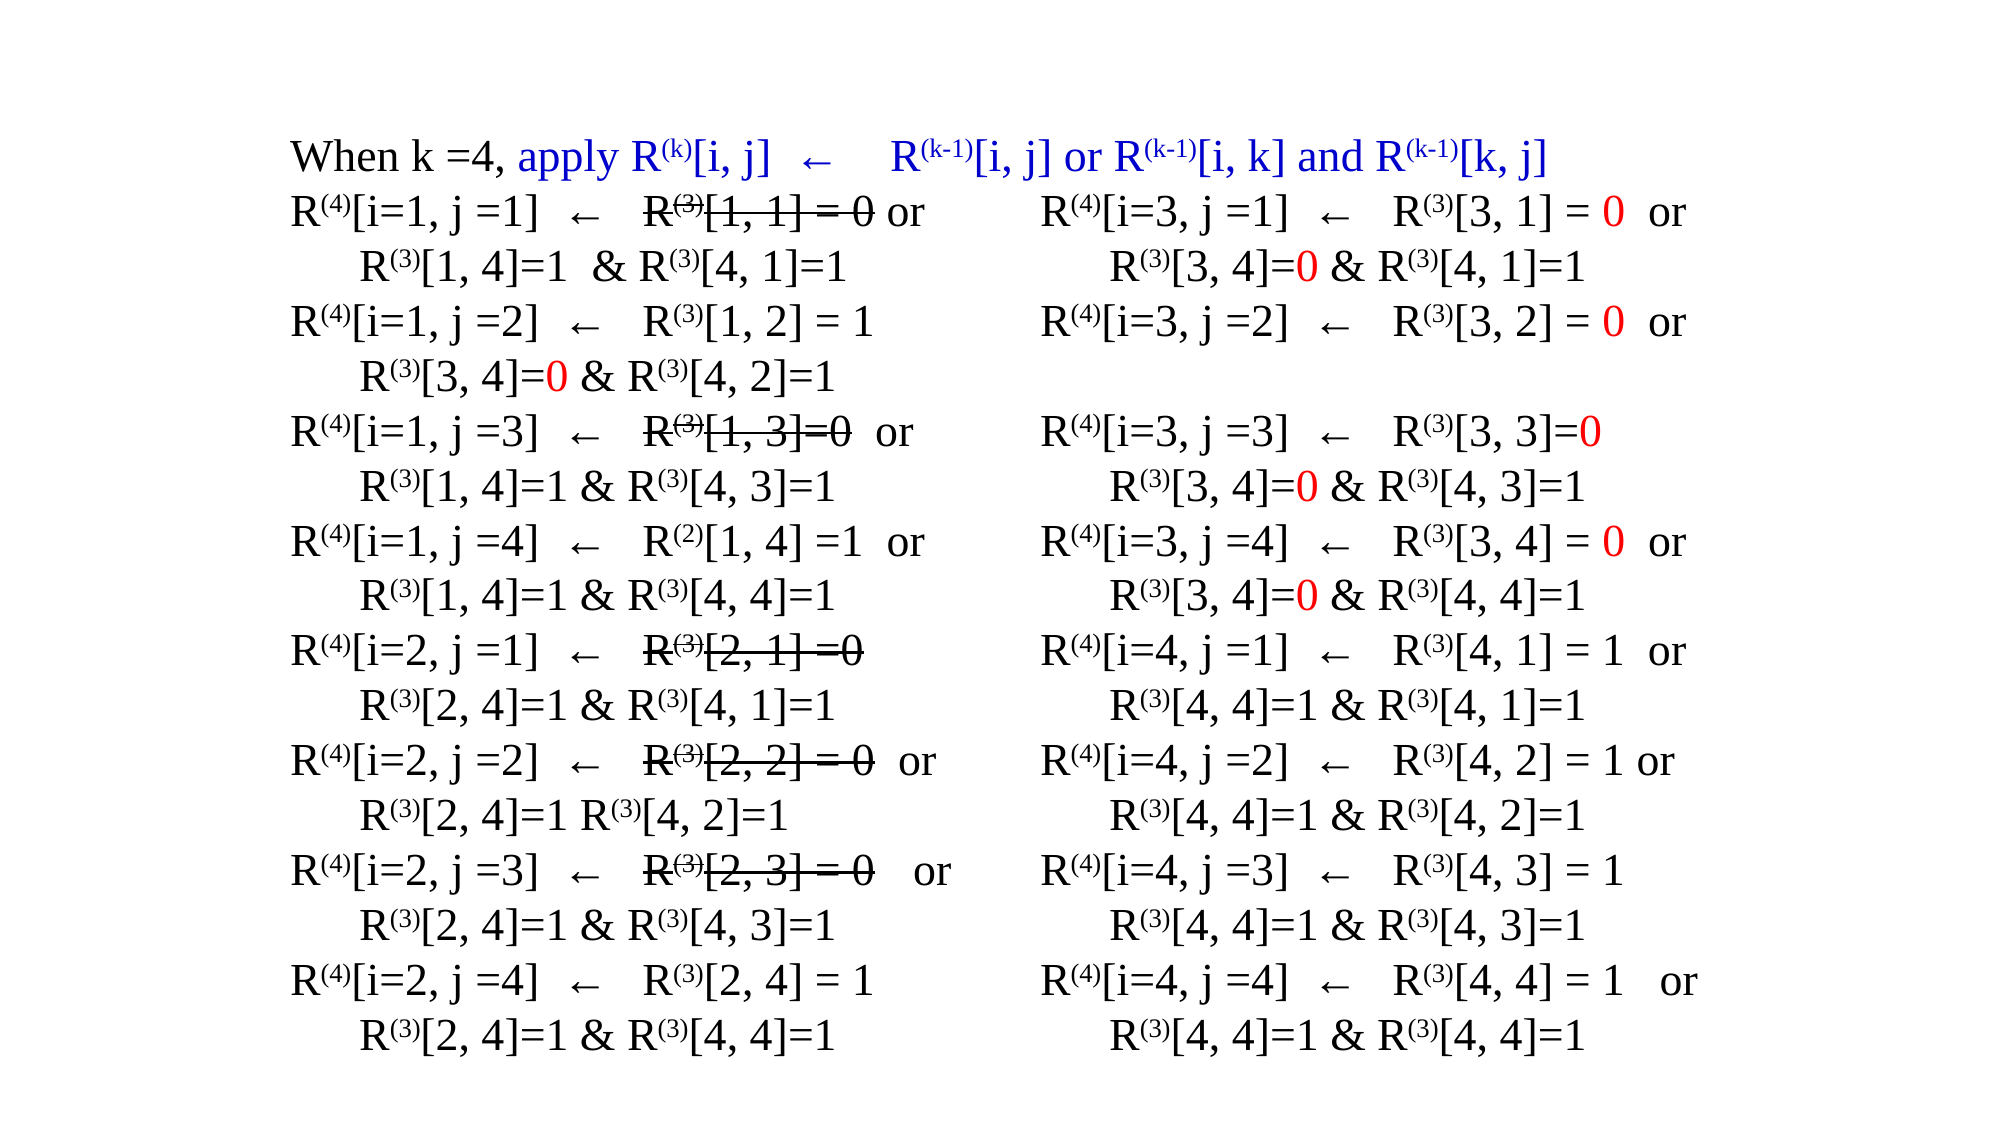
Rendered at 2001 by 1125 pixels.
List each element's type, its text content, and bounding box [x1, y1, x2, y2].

text_box When k =4, apply R(k)[i, j] ← R(k-1)[i, j] or R(k-1)[i, k] and R(k-1)[k, j] R(4)[i=1, j =1] ← R(3)[1, 1] = 0 or R(4)[i=3, j =1] ← R(3)[3, 1] = 0 or R(3)[1, 4]=1 & R(3)[4, 1]=1 R(3)[3, 4]=0 & R(3)[4, 1]=1 R(4)[i=1, j =2] ← R(3)[1, 2] = 1 R(4)[i=3, j =2] ← R(3)[3, 2] = 0 or R(3)[3, 4]=0 & R(3)[4, 2]=1 R(4)[i=1, j =3] ← R(3)[1, 3]=0 or R(4)[i=3, j =3] ← R(3)[3, 3]=0 R(3)[1, 4]=1 & R(3)[4, 3]=1 R(3)[3, 4]=0 & R(3)[4, 3]=1 R(4)[i=1, j =4] ← R(2)[1, 4] =1 or R(4)[i=3, j =4] ← R(3)[3, 4] = 0 or R(3)[1, 4]=1 & R(3)[4, 4]=1 R(3)[3, 4]=0 & R(3)[4, 4]=1 R(4)[i=2, j =1] ← R(3)[2, 1] =0 R(4)[i=4, j =1] ← R(3)[4, 1] = 1 or R(3)[2, 4]=1 & R(3)[4, 1]=1 R(3)[4, 4]=1 & R(3)[4, 1]=1 R(4)[i=2, j =2] ← R(3)[2, 2] = 0 or R(4)[i=4, j =2] ← R(3)[4, 2] = 1 or R(3)[2, 4]=1 R(3)[4, 2]=1 R(3)[4, 4]=1 & R(3)[4, 2]=1 R(4)[i=2, j =3] ← R(3)[2, 3] = 0 or R(4)[i=4, j =3] ← R(3)[4, 3] = 1 R(3)[2, 4]=1 & R(3)[4, 3]=1 R(3)[4, 4]=1 & R(3)[4, 3]=1 R(4)[i=2, j =4] ← R(3)[2, 4] = 1 R(4)[i=4, j =4] ← R(3)[4, 4] = 1 or R(3)[2, 4]=1 & R(3)[4, 4]=1 R(3)[4, 4]=1 & R(3)[4, 4]=1 [275, 117, 1756, 1068]
